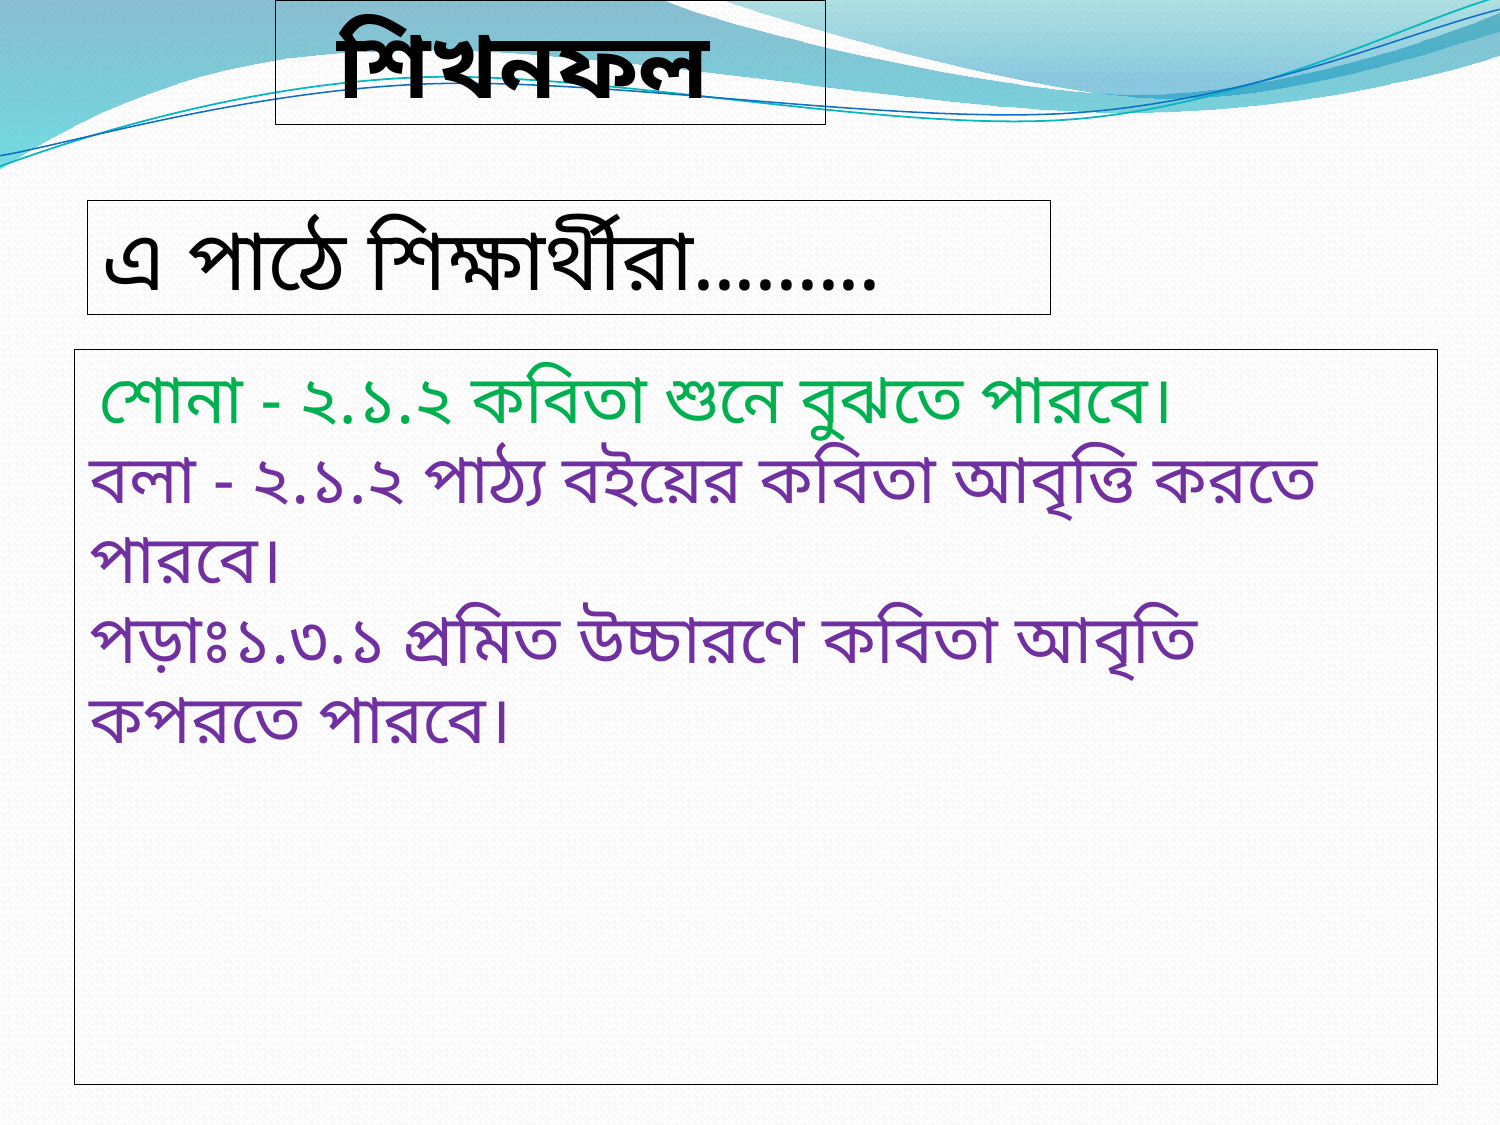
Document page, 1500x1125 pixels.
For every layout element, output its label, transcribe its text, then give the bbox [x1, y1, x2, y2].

text_box শোনা - ২.১.২ কবিতা শুনে বুঝতে পারবে। বলা - ২.১.২ পাঠ্য বইয়ের কবিতা আবৃত্তি করতে পারবে। পড়াঃ১.৩.১ প্রমিত উচ্চারণে কবিতা আবৃতি কপরতে পারবে। [74, 349, 1438, 1085]
text_box শিখনফল [275, 0, 825, 125]
text_box এ পাঠে শিক্ষার্থীরা......... [87, 200, 1050, 315]
